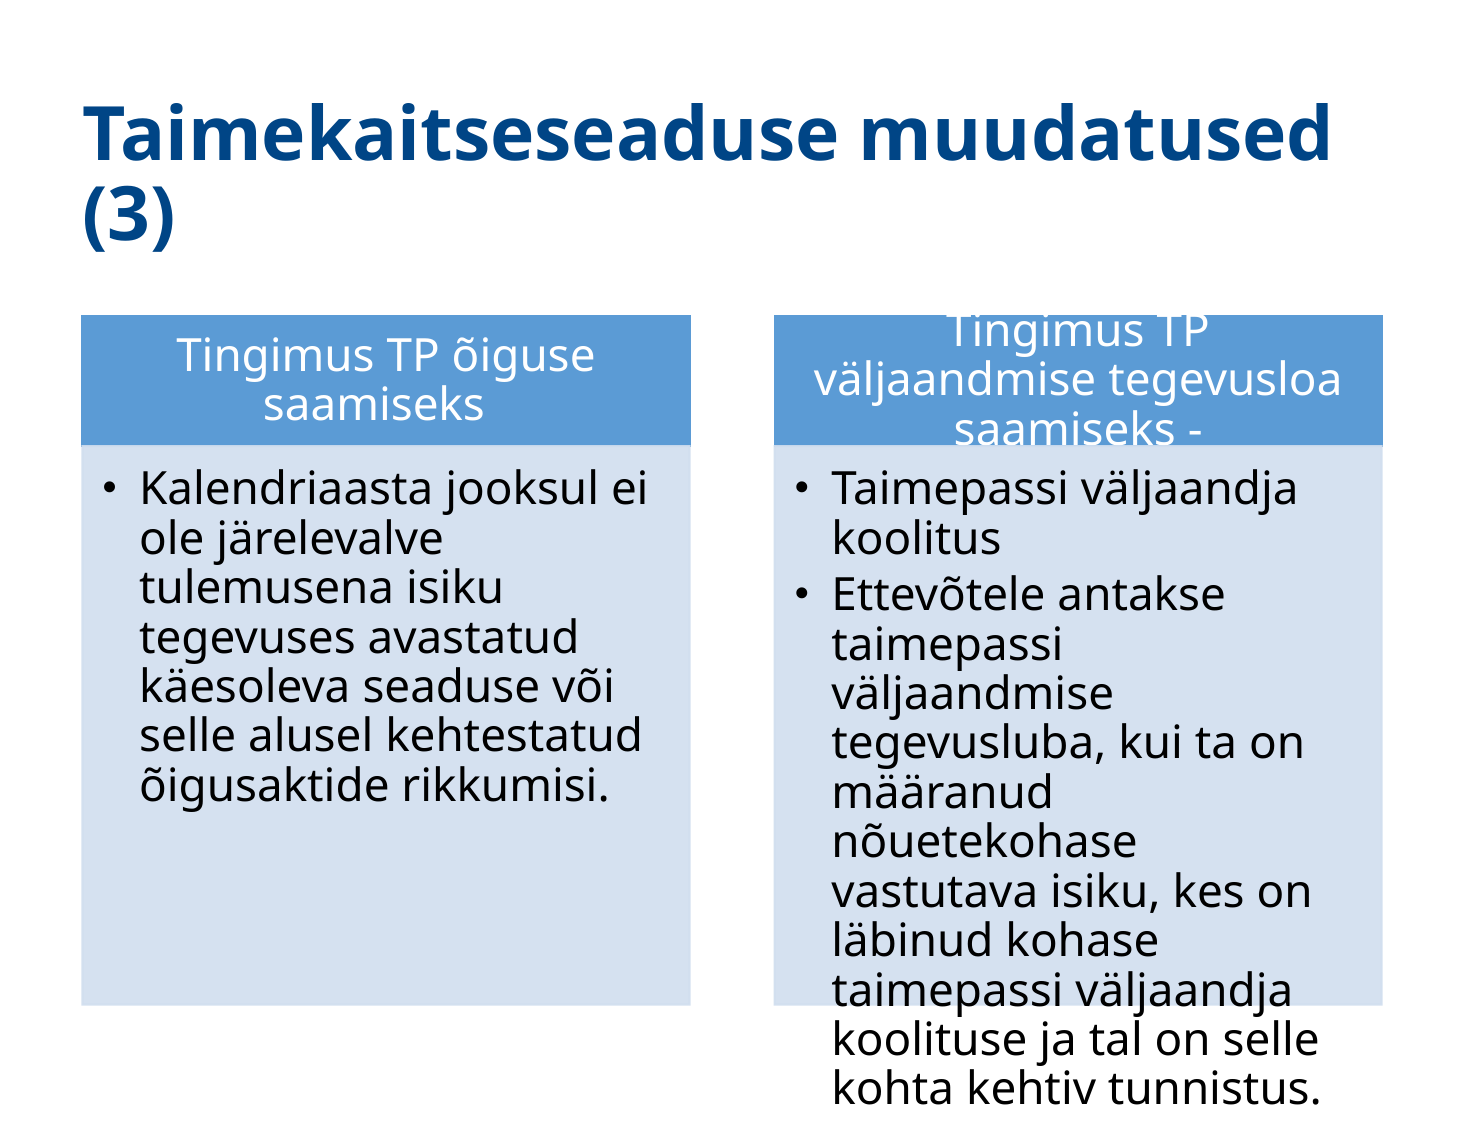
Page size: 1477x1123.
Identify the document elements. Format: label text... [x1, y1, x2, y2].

title Taimekaitseseaduse muudatused (3) [82, 88, 1382, 266]
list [82, 290, 1382, 1031]
